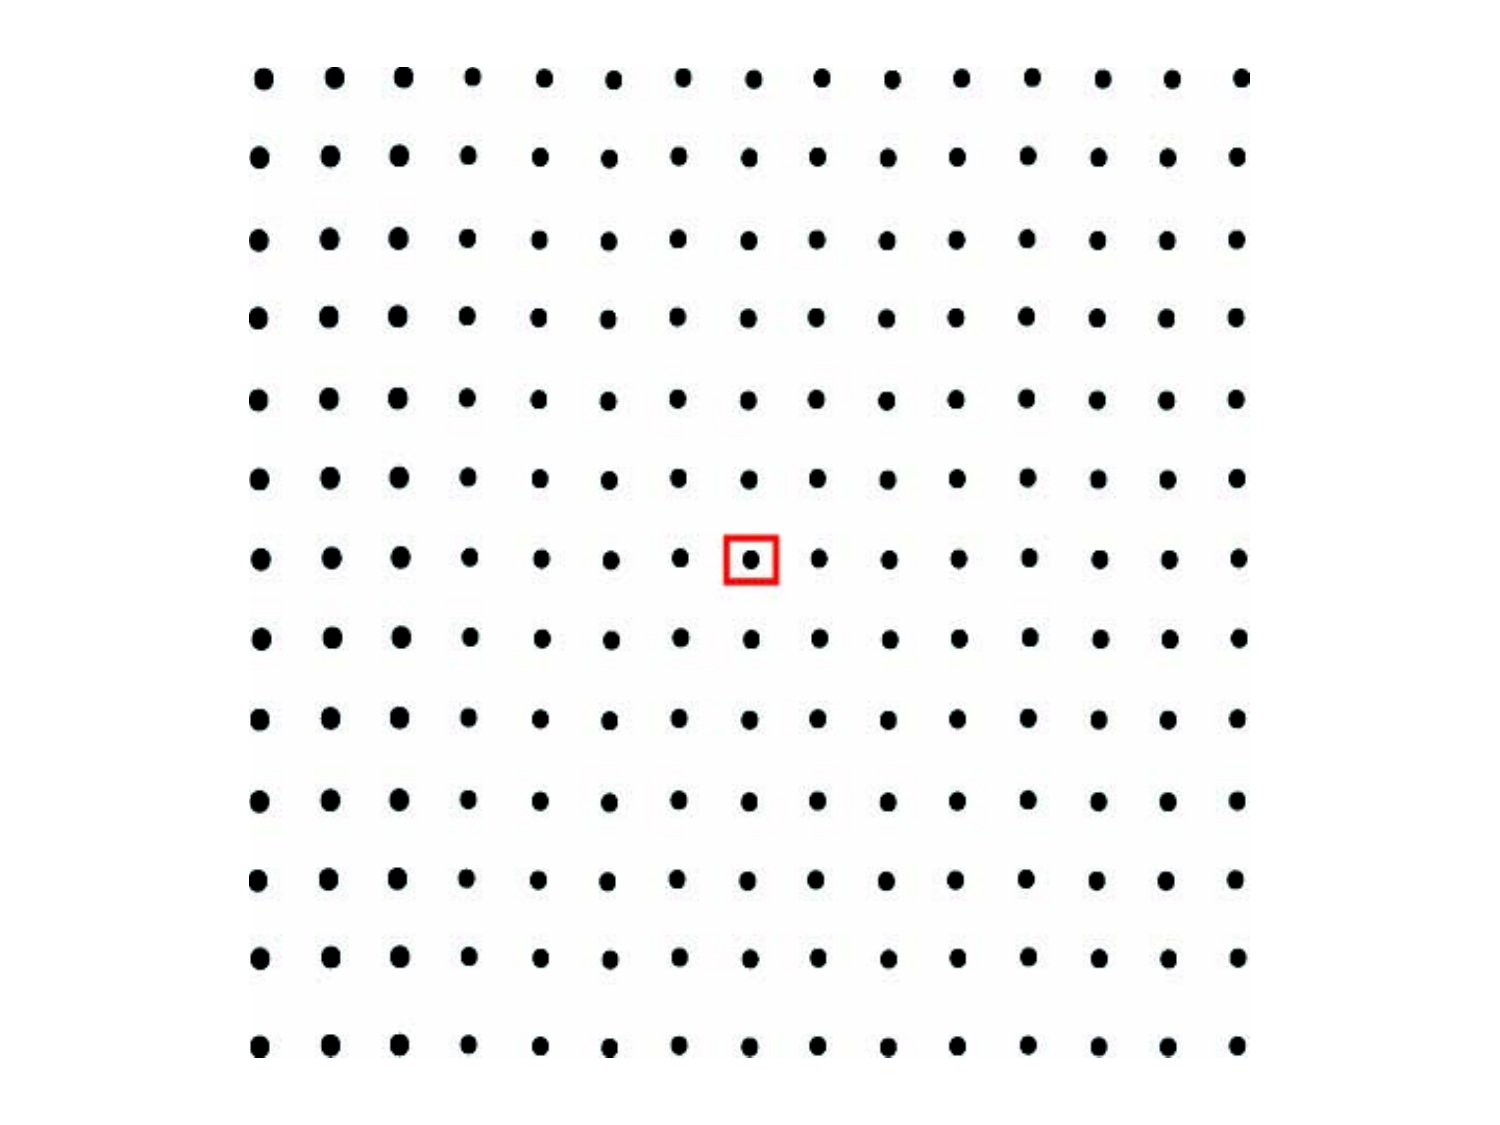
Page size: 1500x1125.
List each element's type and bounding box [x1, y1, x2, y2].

picture [249, 67, 1251, 1058]
